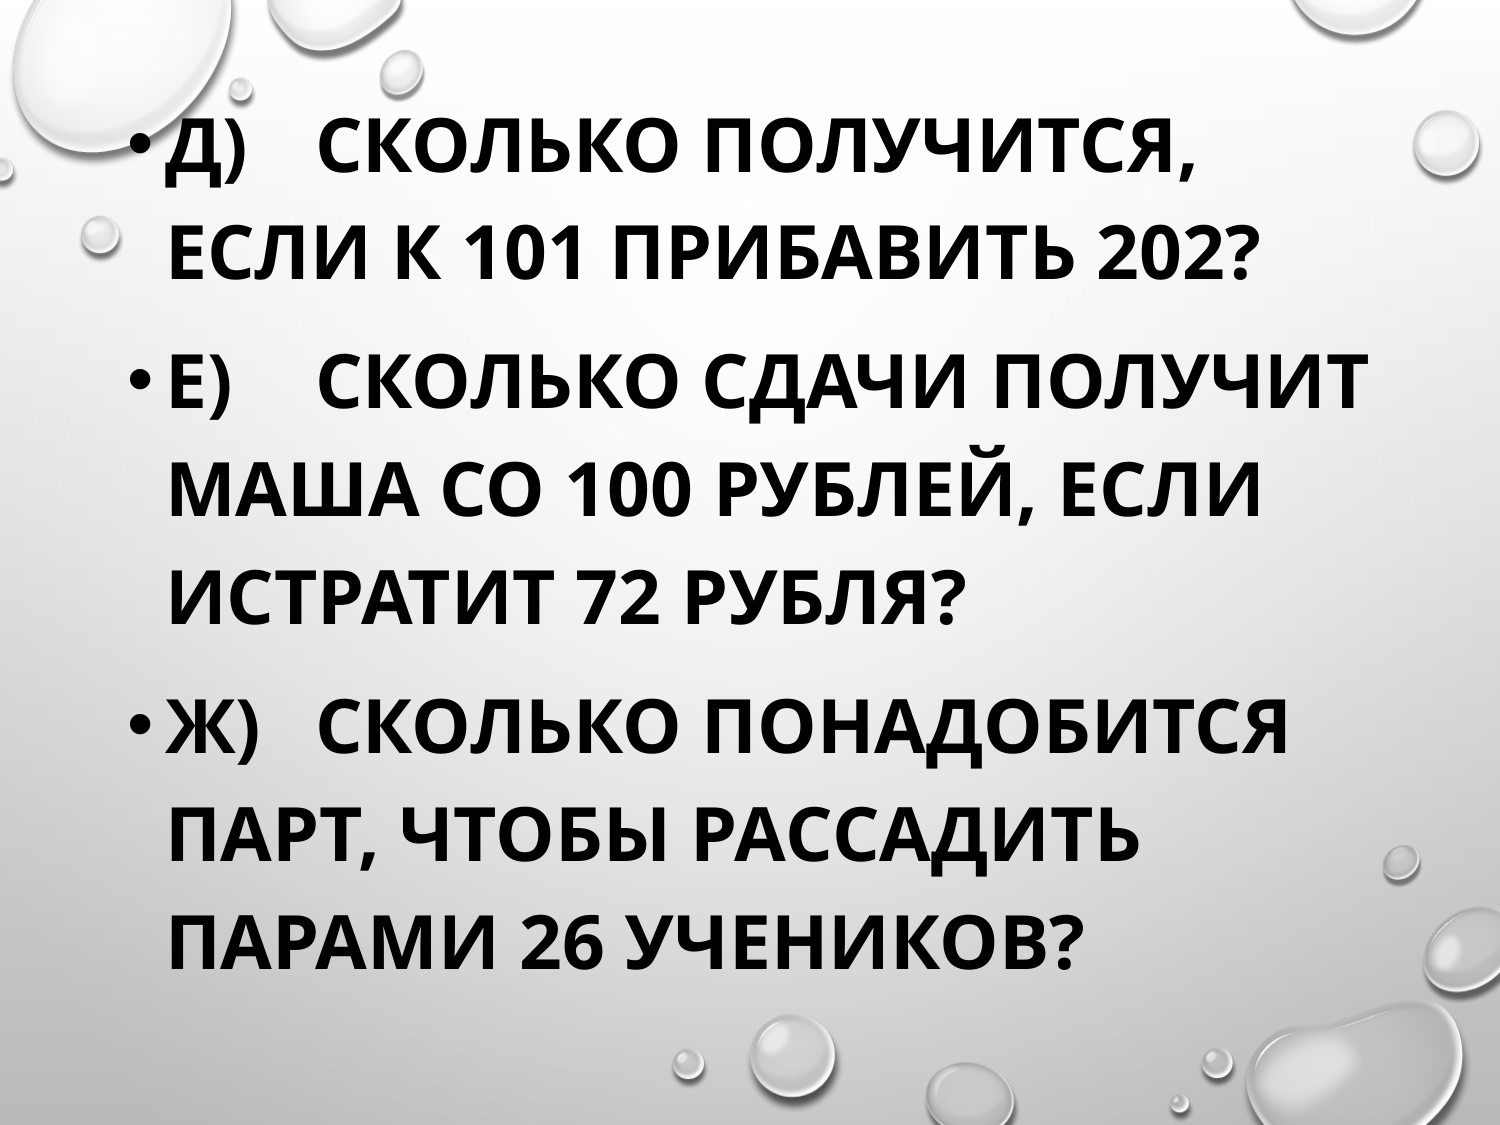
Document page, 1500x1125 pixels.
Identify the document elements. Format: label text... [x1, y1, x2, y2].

list д) Сколько получится, если к 101 прибавить 202? е) Сколько сдачи получит Маша со 100 рублей, если истратит 72 рубля? ж) Сколько понадобится парт, чтобы рассадить парами 26 учеников? [112, 71, 1388, 950]
picture [0, 0, 1500, 1125]
